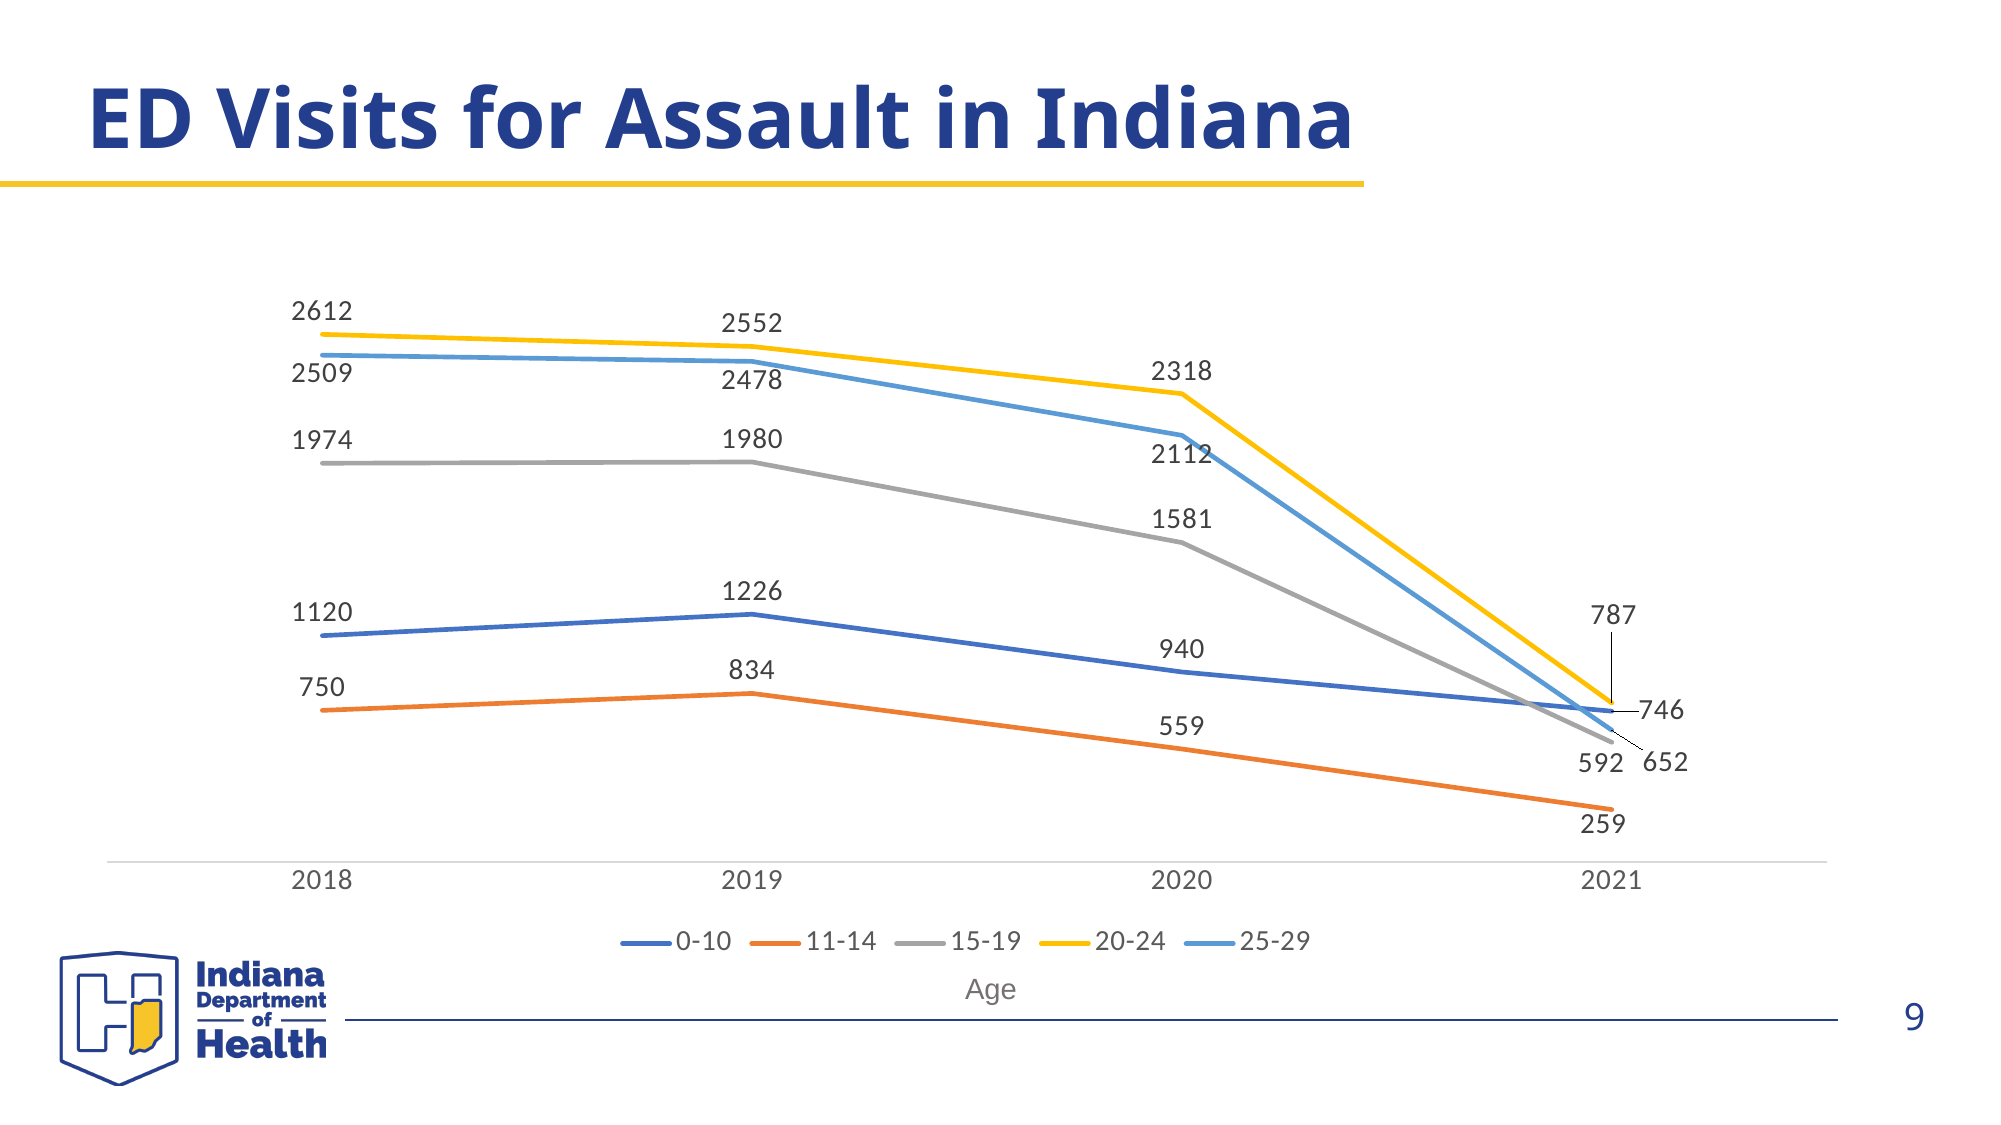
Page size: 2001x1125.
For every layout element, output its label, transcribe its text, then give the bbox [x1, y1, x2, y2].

slide_number 9 [1837, 988, 1941, 1049]
title ED Visits for Assault in Indiana [71, 59, 1863, 184]
text_box Age [950, 965, 1050, 1013]
chart [71, 241, 1863, 965]
